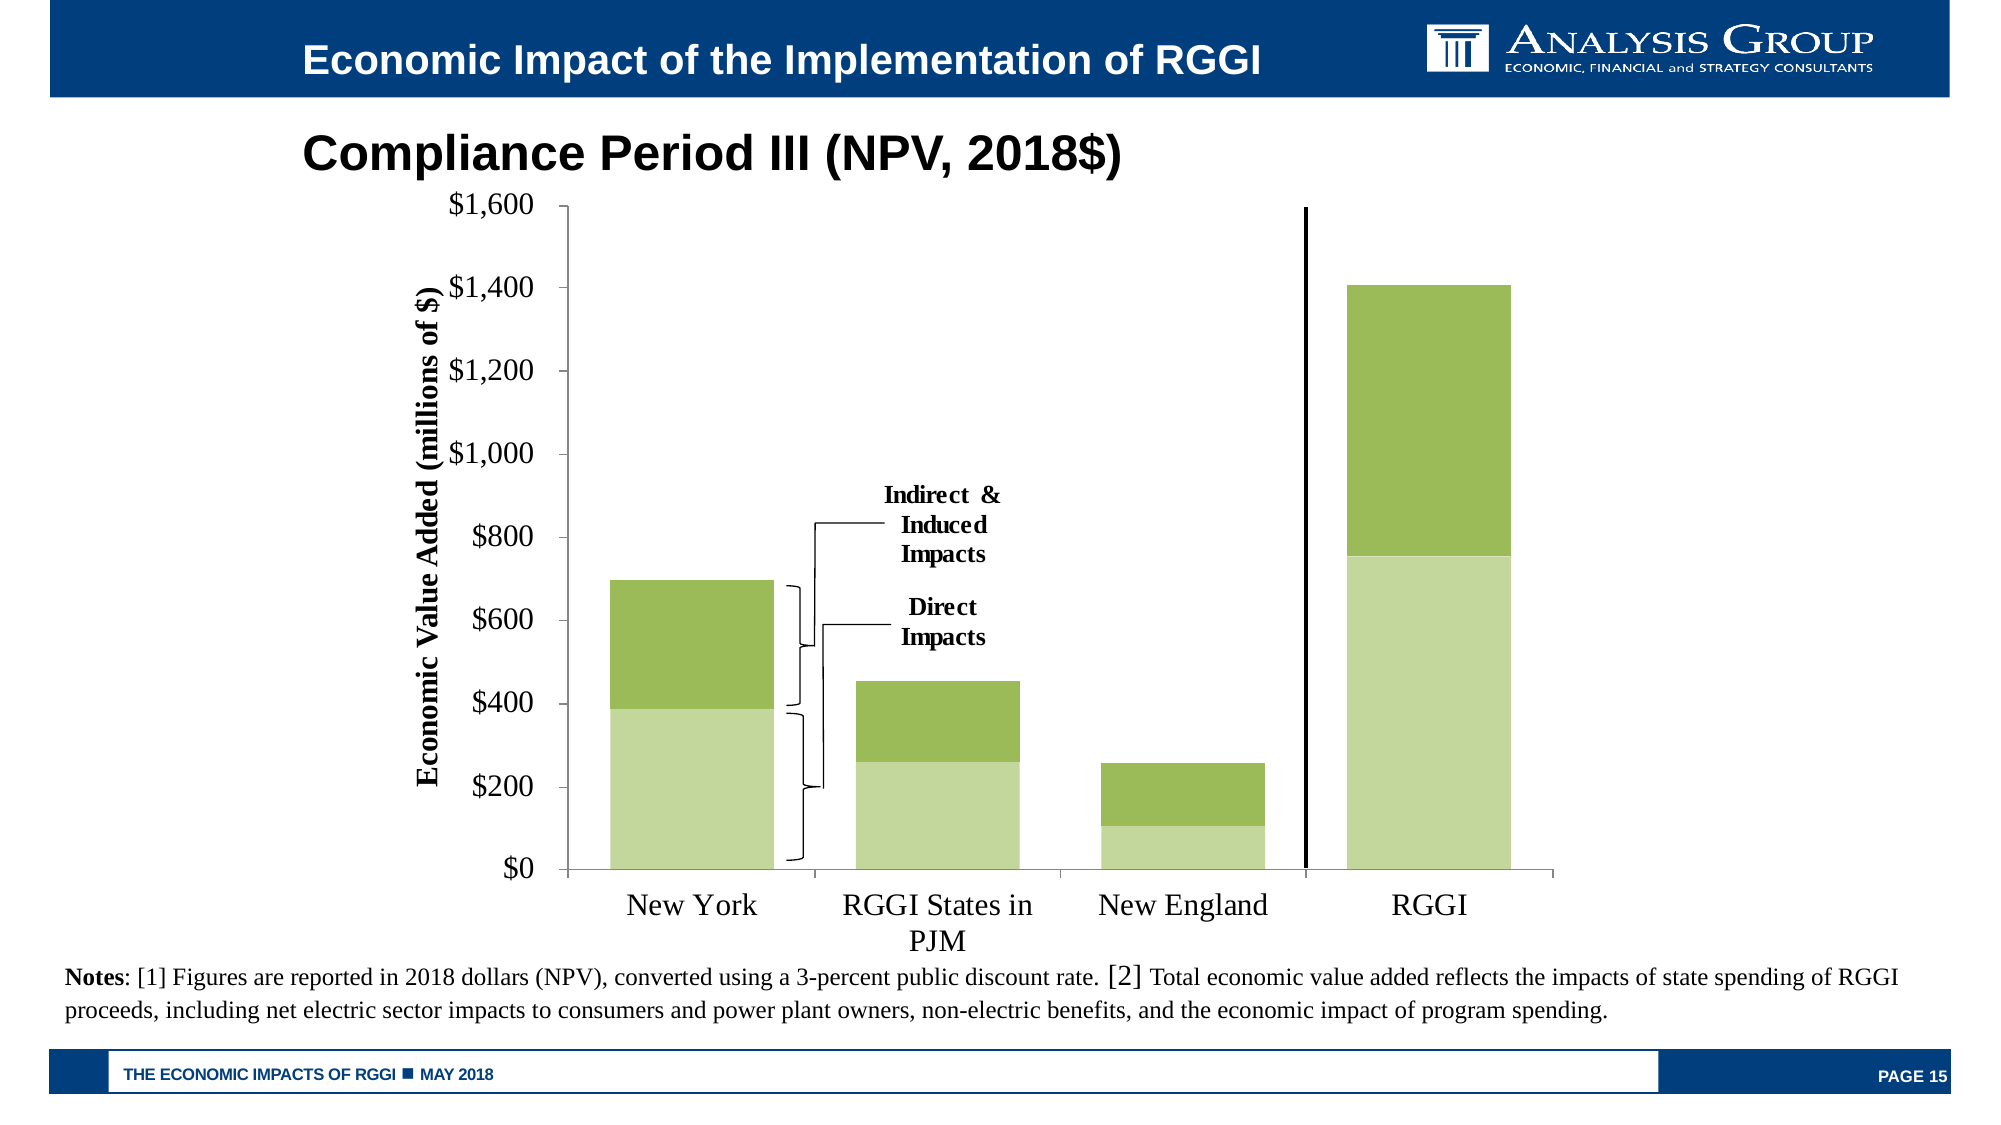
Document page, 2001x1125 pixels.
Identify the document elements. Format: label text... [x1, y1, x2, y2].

text_box [287, 12, 1638, 100]
picture [1638, 24, 1873, 73]
picture [405, 168, 1588, 957]
text_box Compliance Period III (NPV, 2018$) [287, 112, 1675, 200]
text_box Notes: [1] Figures are reported in 2018 dollars (NPV), converted using a 3-percent public discount rate. [2] Total economic value added reflects the impacts of state spending of RGGI proceeds, including net electric sector impacts to consumers and power plant owners, non-electric benefits, and the economic impact of program spending. [49, 945, 2000, 1032]
